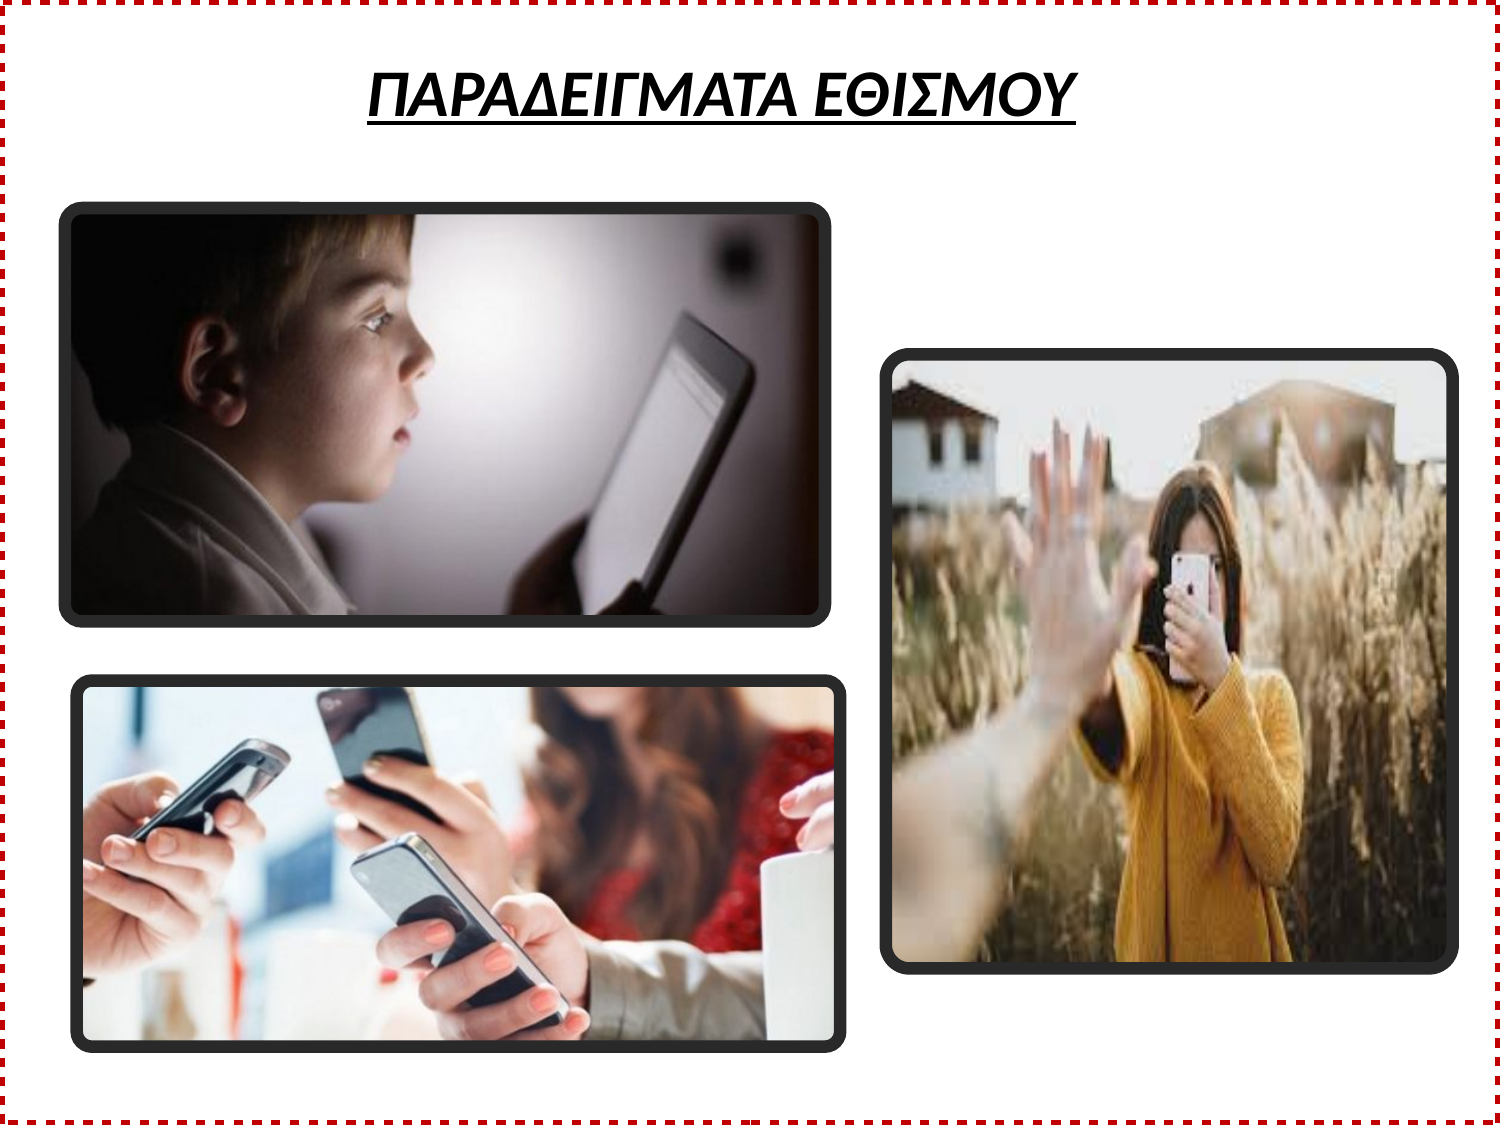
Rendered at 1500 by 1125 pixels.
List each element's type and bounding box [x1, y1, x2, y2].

text_box [0, 0, 1500, 1125]
picture [885, 354, 1453, 969]
picture [64, 207, 826, 622]
picture [76, 680, 841, 1047]
